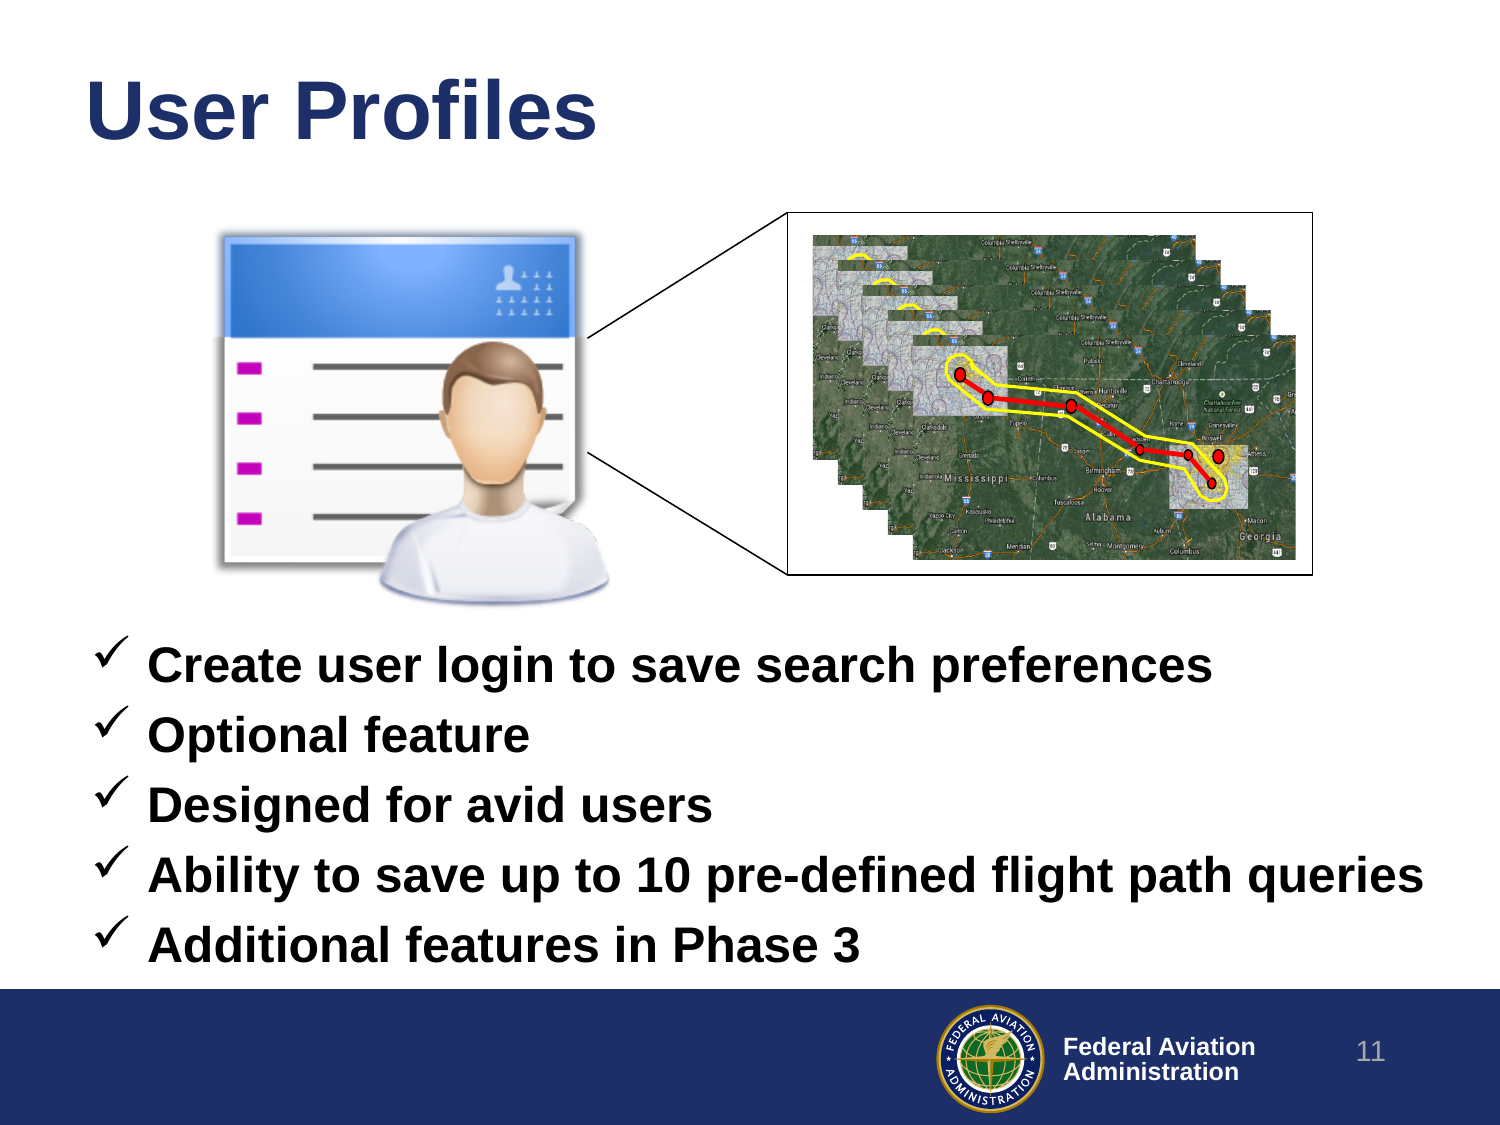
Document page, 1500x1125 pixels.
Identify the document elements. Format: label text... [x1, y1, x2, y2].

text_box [812, 235, 1196, 461]
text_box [887, 310, 1271, 536]
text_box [587, 452, 788, 576]
picture [212, 212, 613, 613]
list Create user login to save search preferences Optional feature Designed for avid users Ability to save up to 10 pre-defined flight path queries Additional features in Phase 3 [75, 624, 1475, 988]
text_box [837, 260, 1221, 486]
title User Profiles [70, 56, 1461, 157]
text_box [587, 212, 788, 339]
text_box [862, 285, 1246, 511]
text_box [912, 335, 1296, 561]
text_box [787, 212, 1313, 575]
slide_number 11 [1088, 1025, 1402, 1100]
